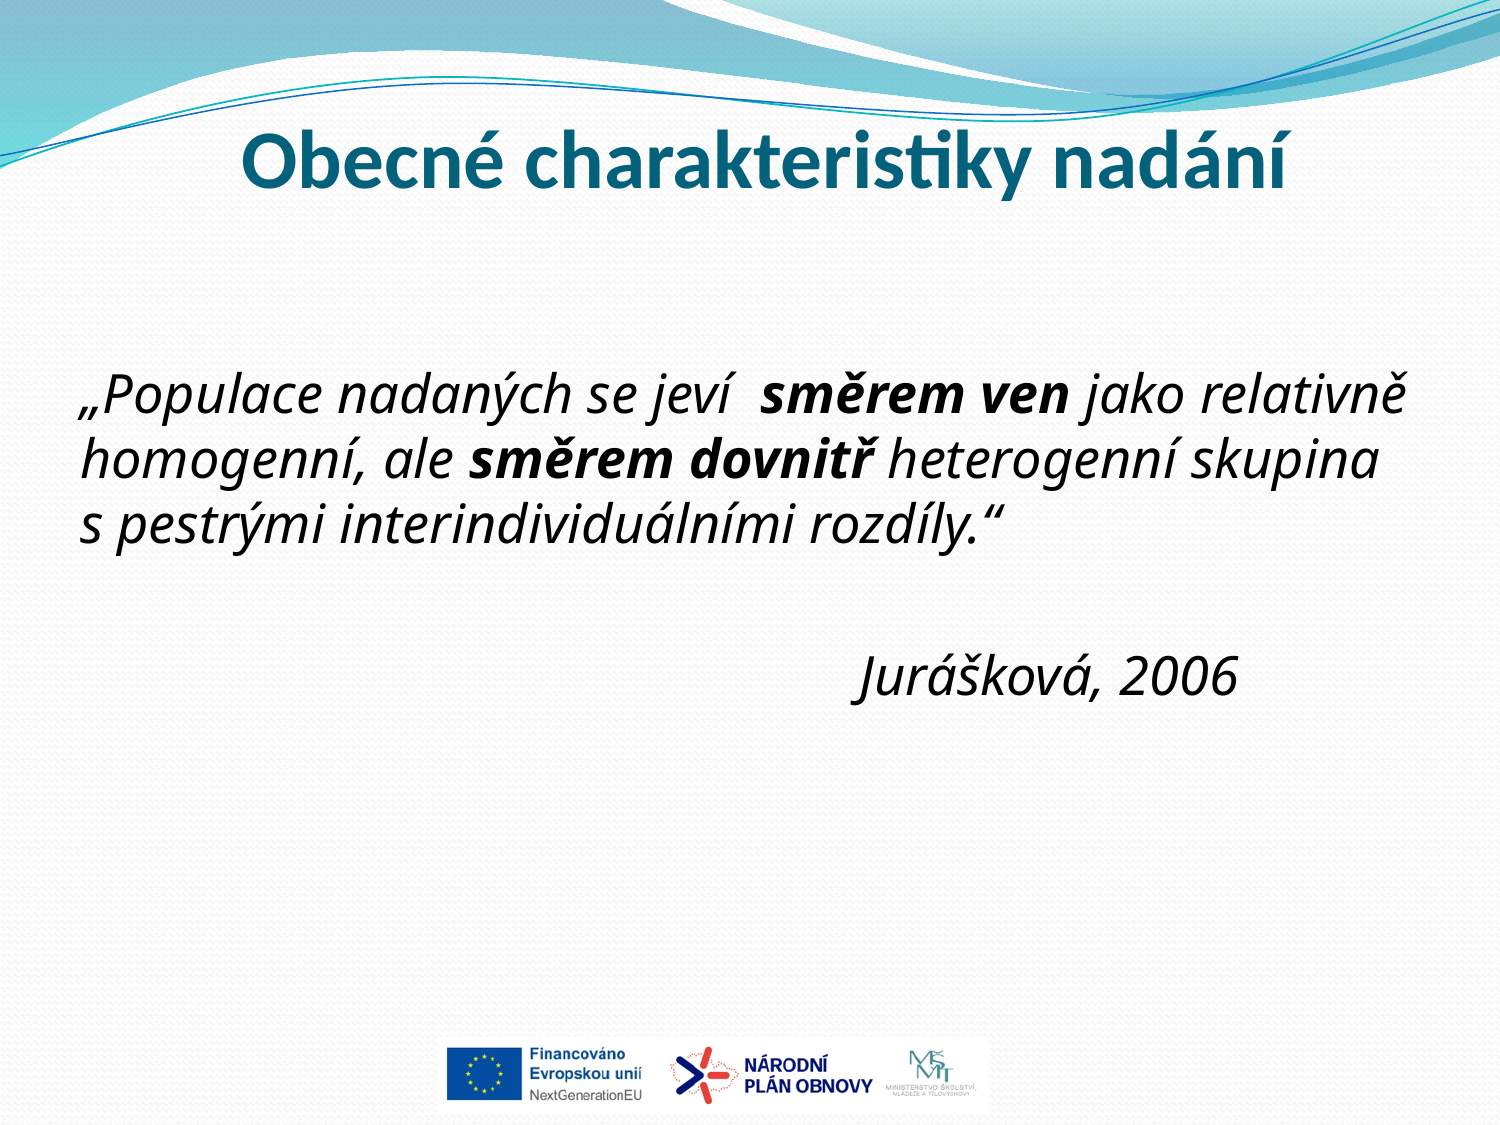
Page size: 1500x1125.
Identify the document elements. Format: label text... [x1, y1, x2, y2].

picture [437, 1037, 988, 1113]
list „Populace nadaných se jeví směrem ven jako relativně homogenní, ale směrem dovnitř heterogenní skupina s pestrými interindividuálními rozdíly.“ Jurášková, 2006 [64, 200, 1448, 944]
title Obecné charakteristiky nadání [29, 17, 1465, 206]
